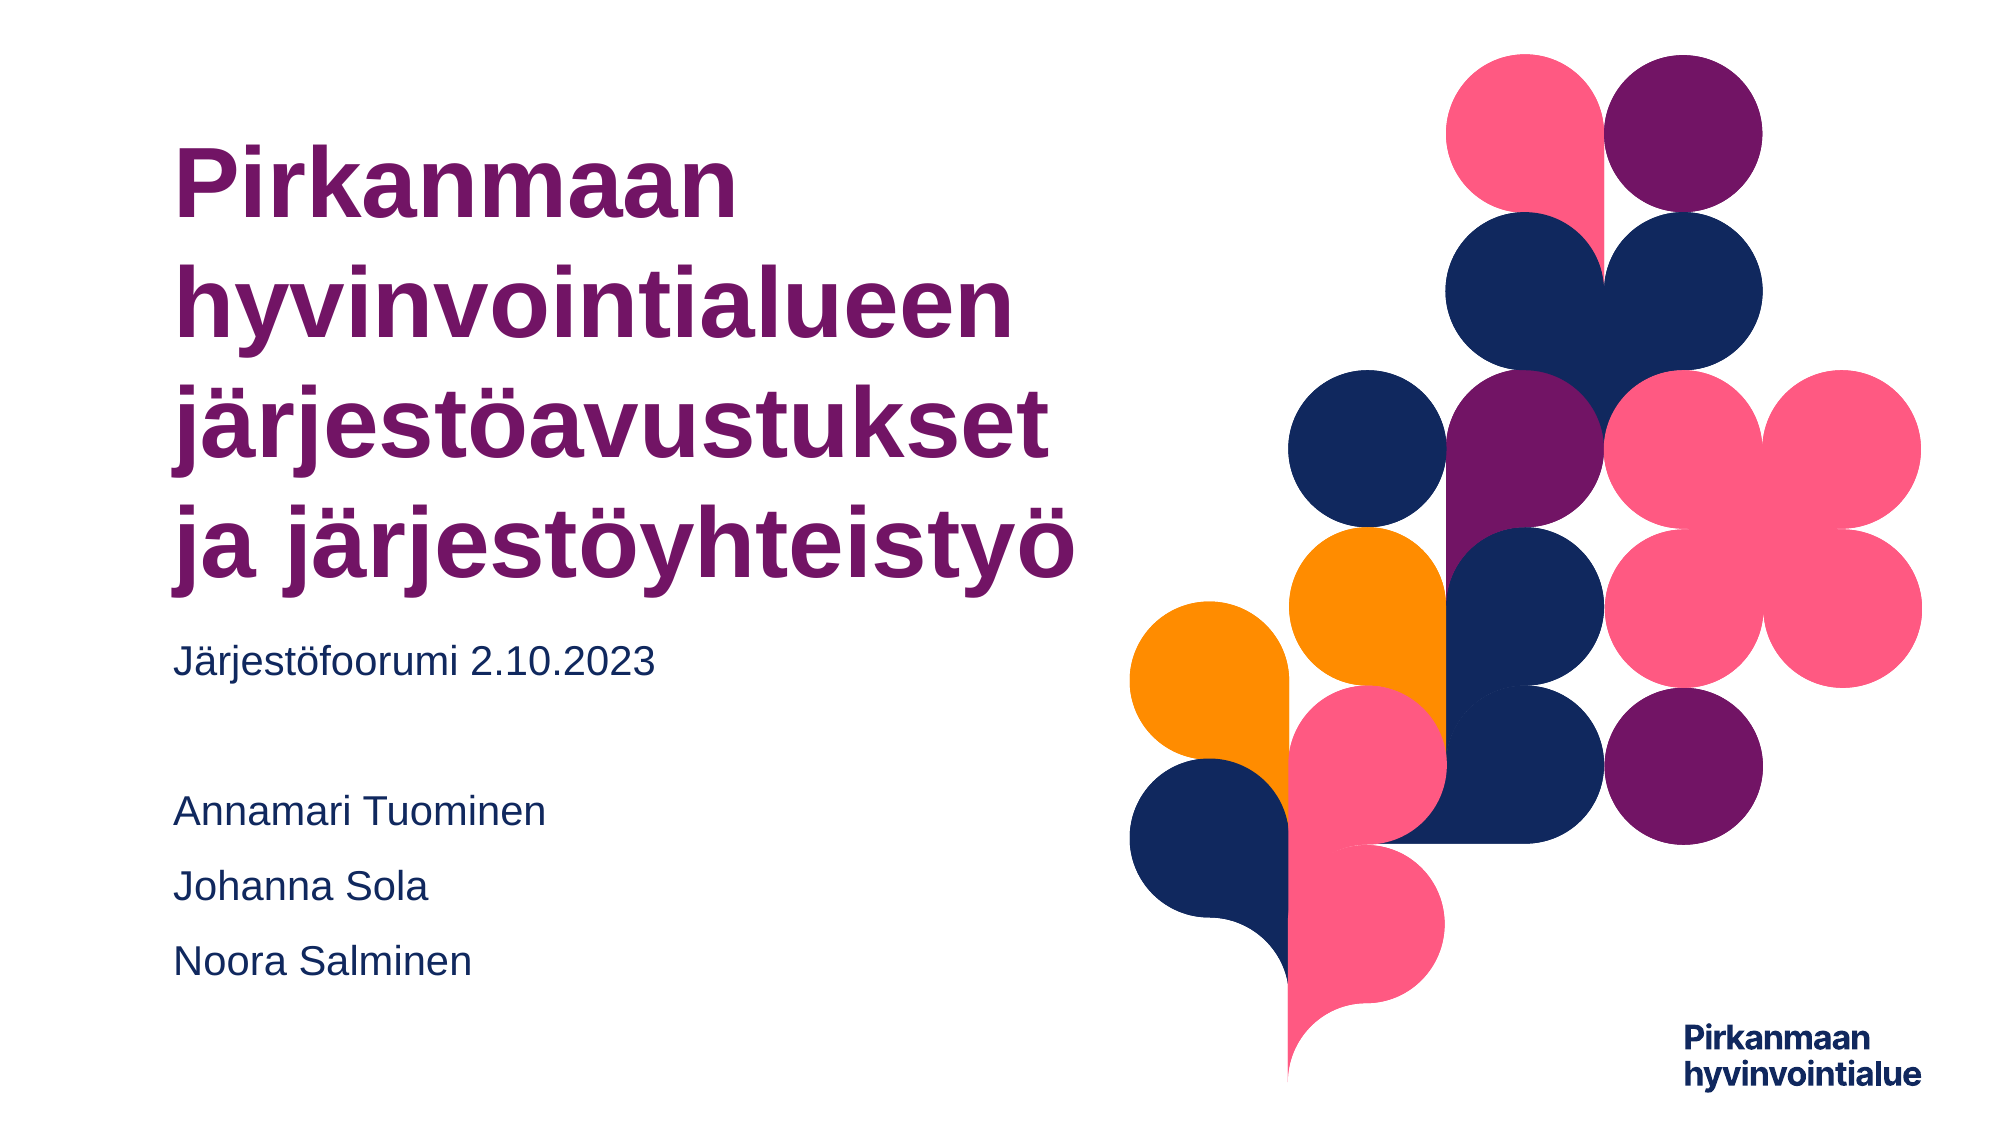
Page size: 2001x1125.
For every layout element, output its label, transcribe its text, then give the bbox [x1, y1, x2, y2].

list Pirkanmaan hyvinvointialueen järjestöavustukset ja järjestöyhteistyö [173, 255, 1154, 598]
subtitle Järjestöfoorumi 2.10.2023 Annamari Tuominen Johanna Sola Noora Salminen [173, 633, 1024, 941]
